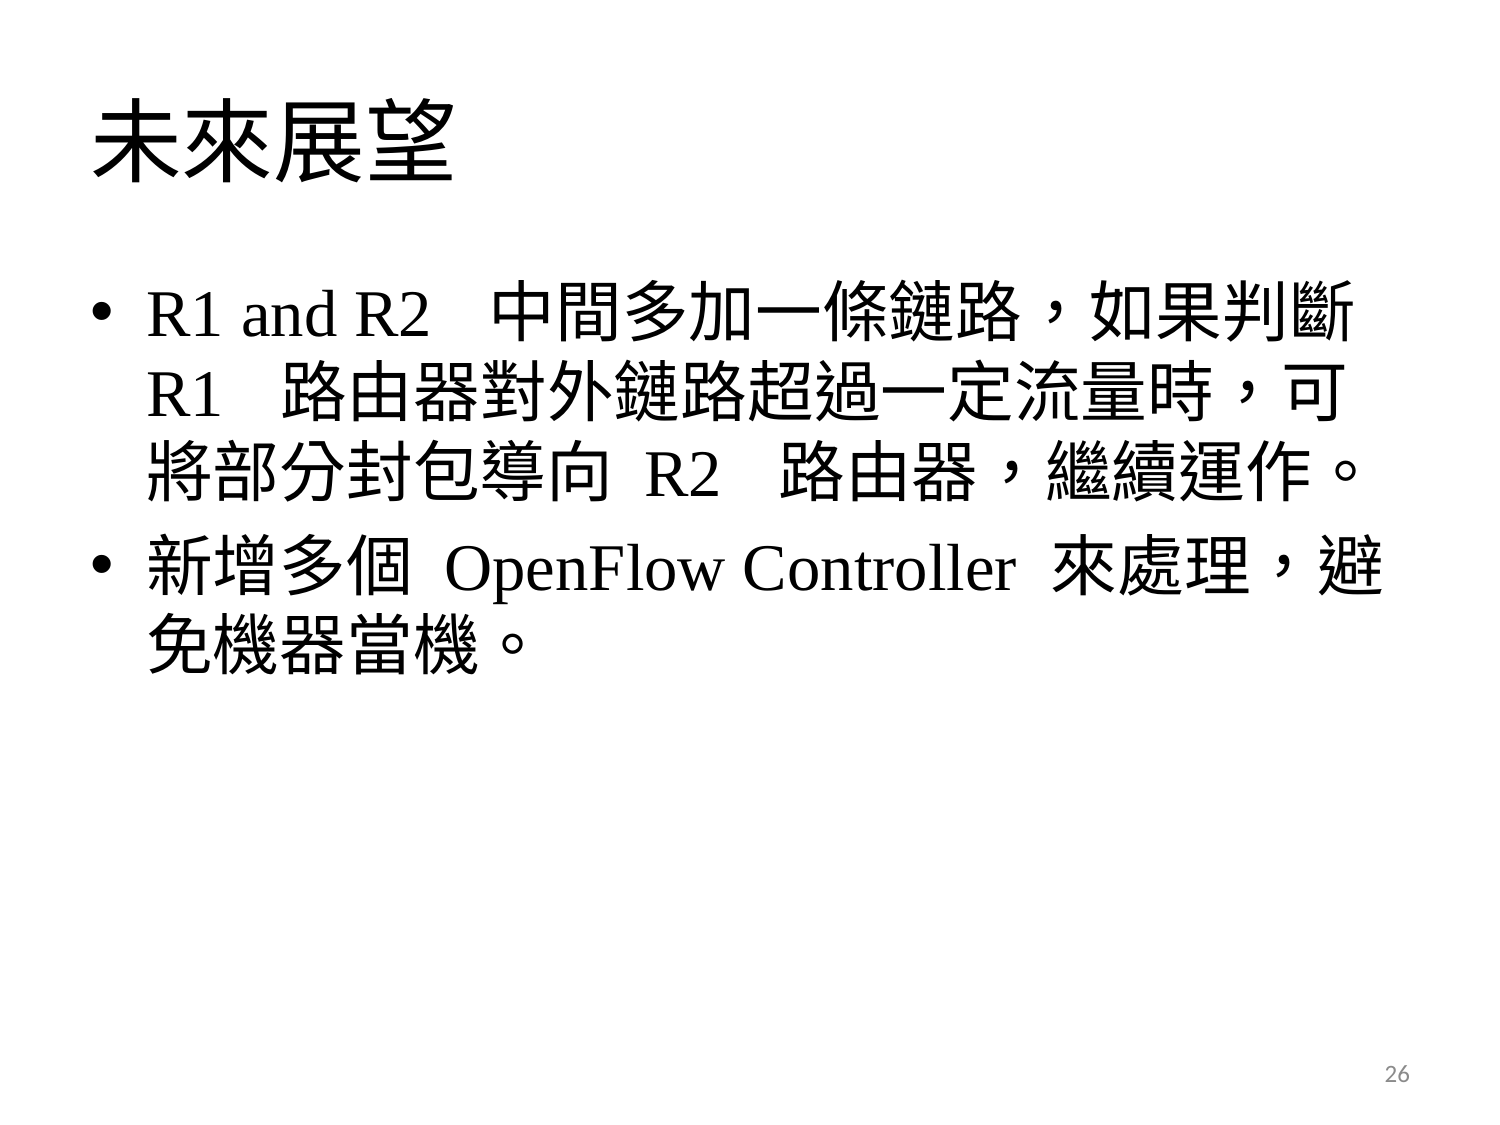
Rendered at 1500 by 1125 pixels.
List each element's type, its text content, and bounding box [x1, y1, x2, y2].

slide_number 26 [1074, 1042, 1425, 1103]
title 未來展望 [75, 45, 1425, 233]
list R1 and R2 中間多加一條鏈路，如果判斷 R1 路由器對外鏈路超過一定流量時，可將部分封包導向 R2 路由器，繼續運作。 新增多個 OpenFlow Controller 來處理，避免機器當機。 [75, 262, 1425, 1005]
